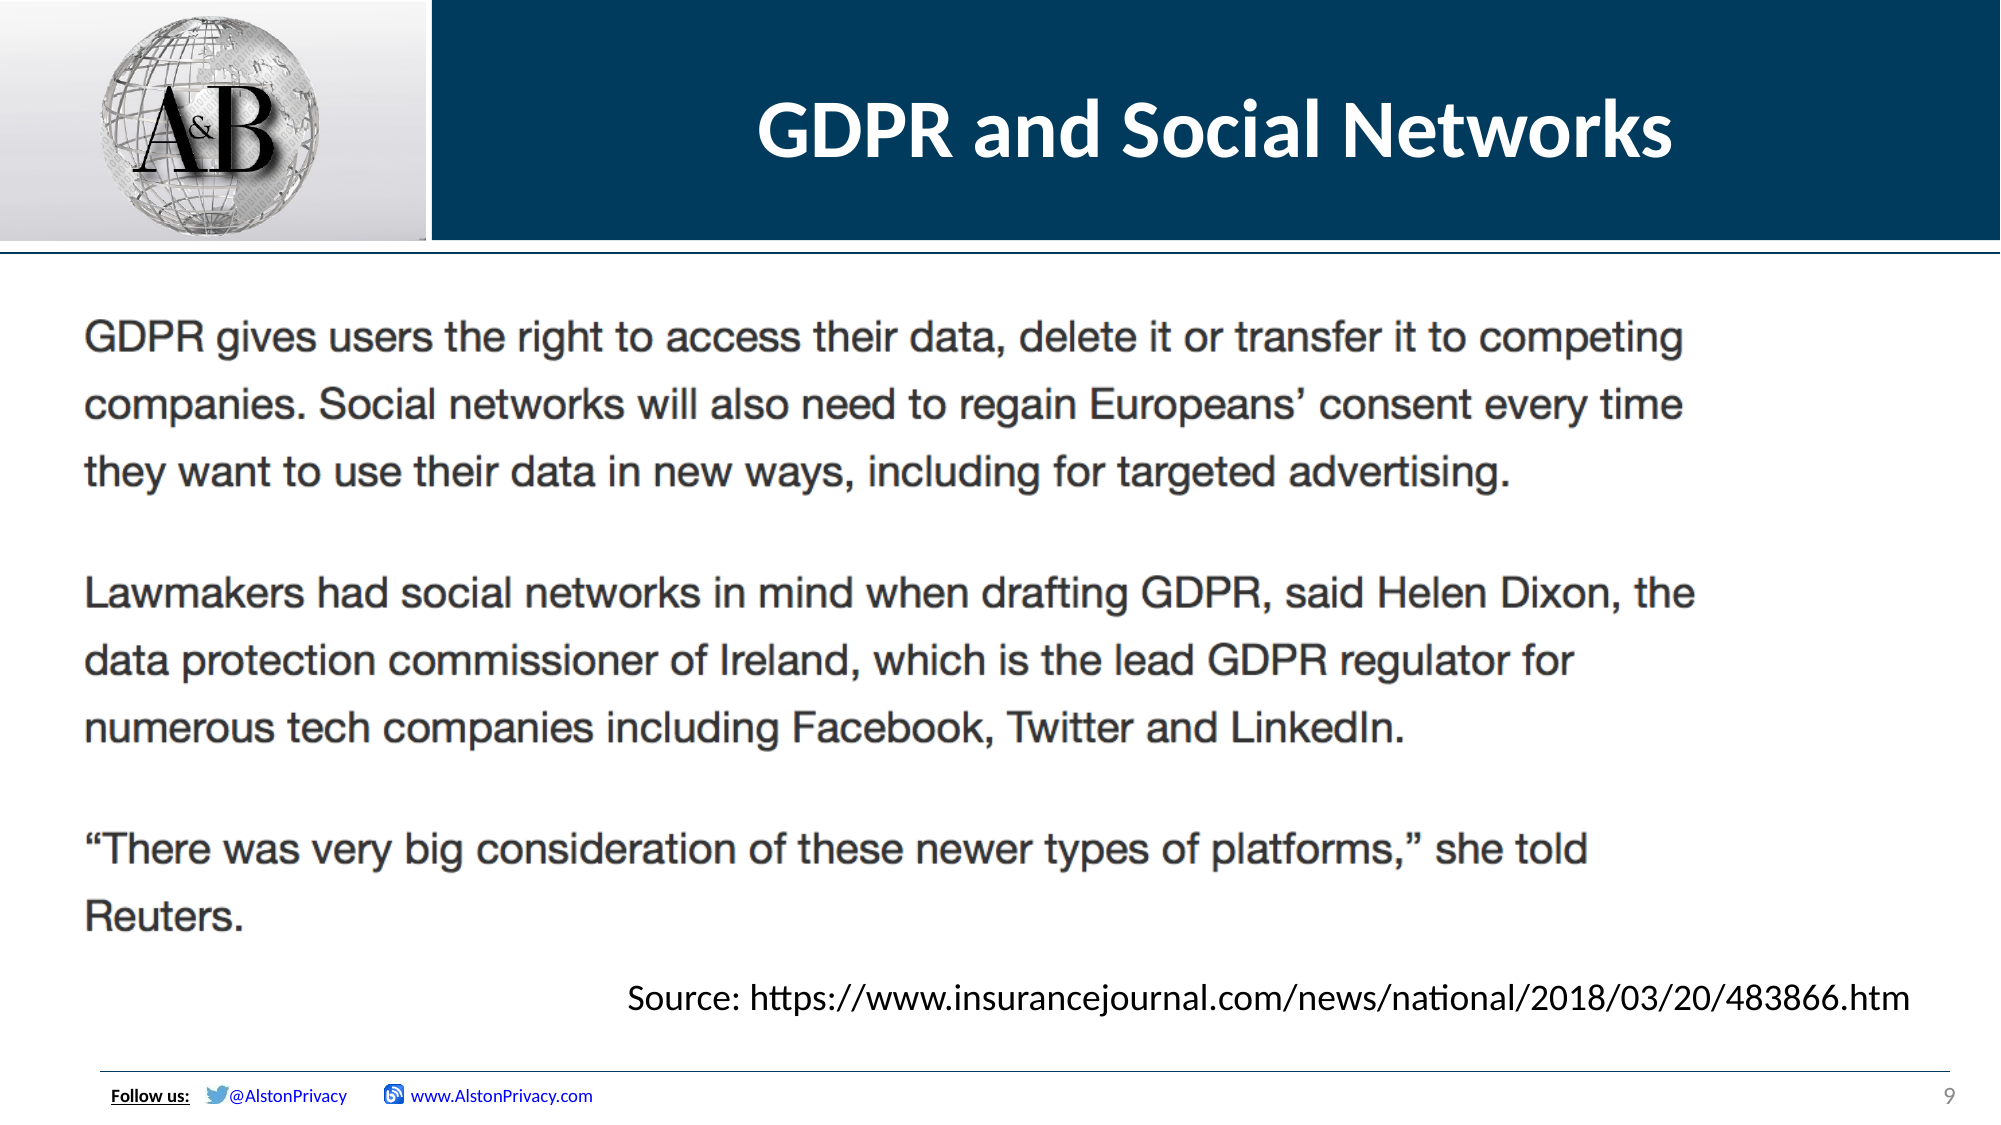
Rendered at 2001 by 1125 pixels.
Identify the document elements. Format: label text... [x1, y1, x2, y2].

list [48, 279, 1725, 977]
text_box Source: https://www.insurancejournal.com/news/national/2018/03/20/483866.htm [612, 965, 1927, 1026]
picture [384, 1084, 404, 1104]
picture [0, 0, 426, 241]
picture [205, 1085, 229, 1104]
title GDPR and Social Networks [432, 17, 2000, 231]
